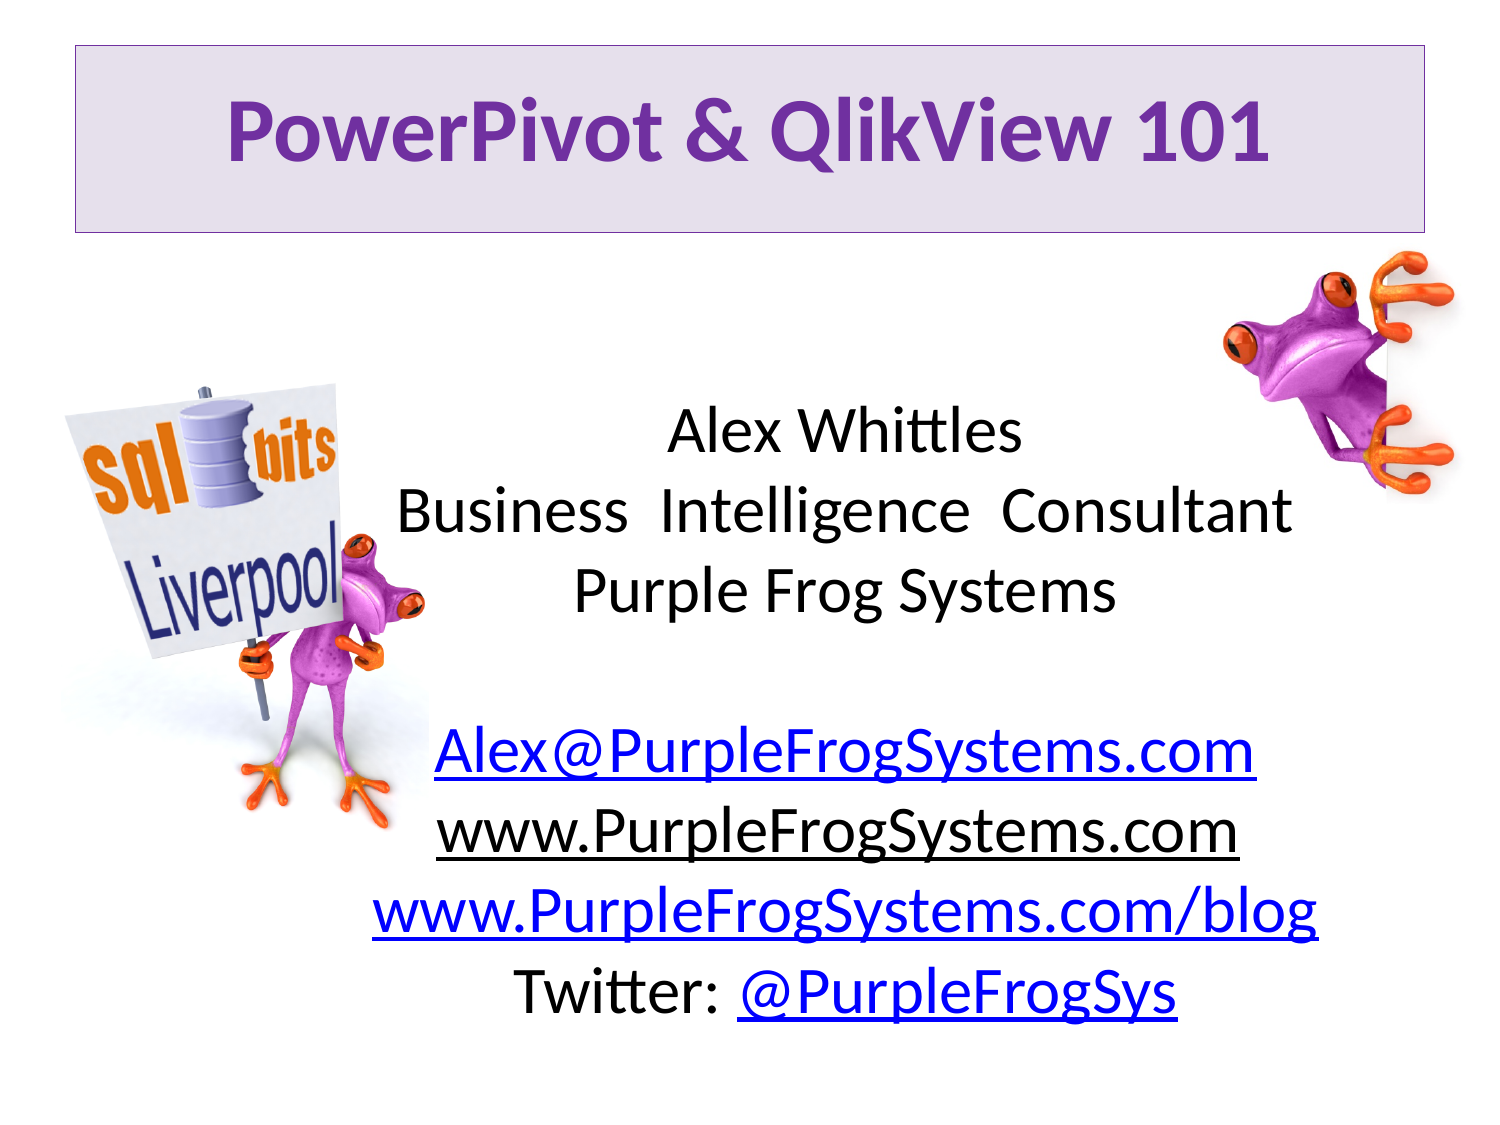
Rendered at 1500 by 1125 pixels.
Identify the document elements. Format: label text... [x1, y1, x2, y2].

picture [1216, 243, 1471, 504]
picture [61, 373, 429, 833]
title PowerPivot & QlikView 101 [75, 45, 1425, 233]
list Alex Whittles Business Intelligence Consultant Purple Frog Systems Alex@PurpleFrogSystems.com www.PurpleFrogSystems.com www.PurpleFrogSystems.com/blog Twitter: @PurpleFrogSys [312, 314, 1379, 1057]
